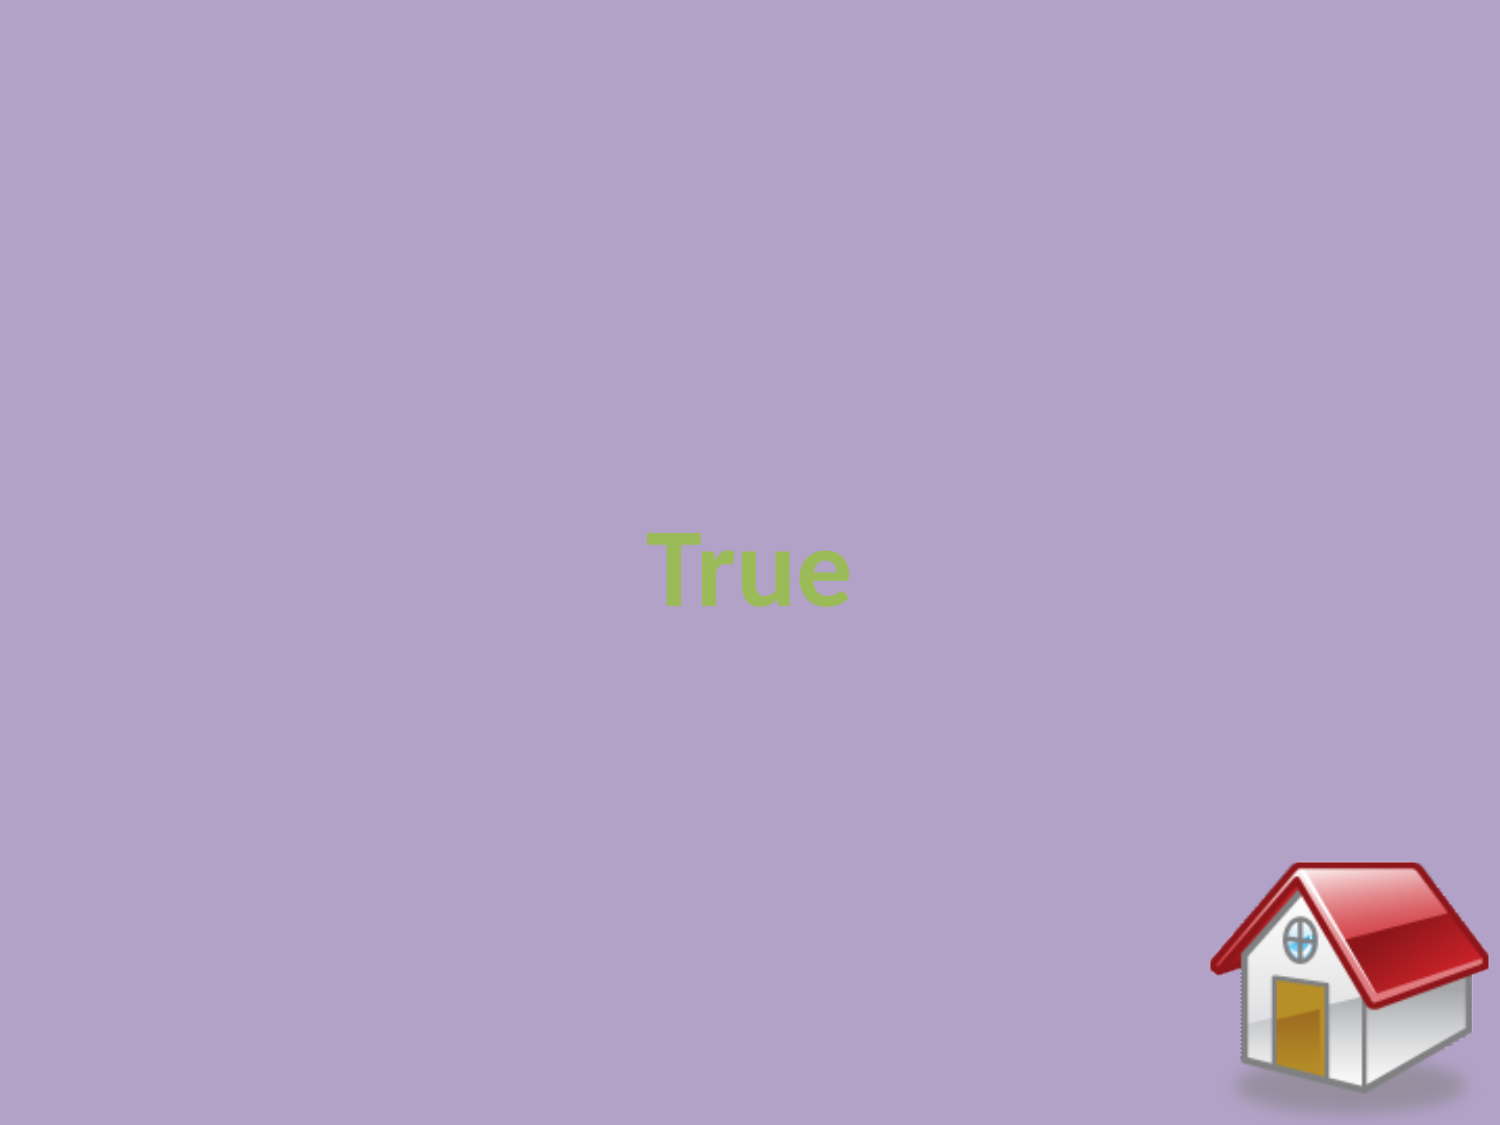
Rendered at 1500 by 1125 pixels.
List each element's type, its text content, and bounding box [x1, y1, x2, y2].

text_box True [631, 486, 869, 637]
picture [1199, 824, 1500, 1125]
